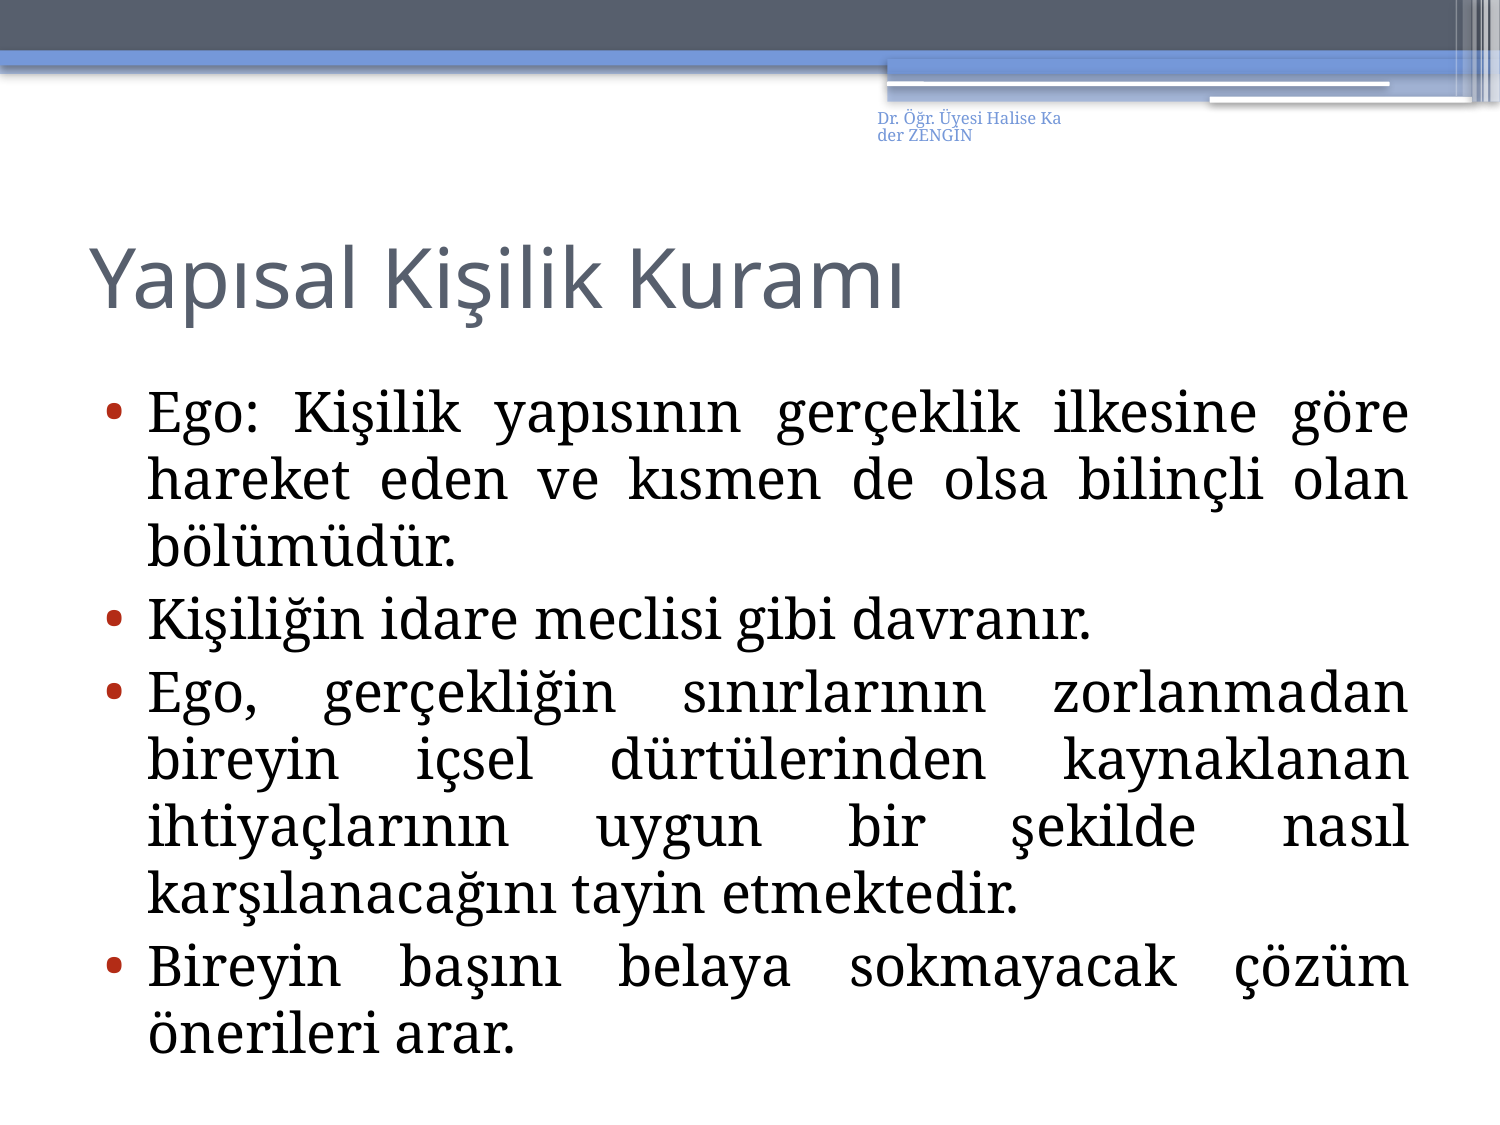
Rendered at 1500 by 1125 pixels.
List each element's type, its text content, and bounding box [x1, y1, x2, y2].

footer Dr. Öğr. Üyesi Halise Kader ZENGİN [862, 100, 1080, 176]
list Ego: Kişilik yapısının gerçeklik ilkesine göre hareket eden ve kısmen de olsa bilinçli olan bölümüdür. Kişiliğin idare meclisi gibi davranır. Ego, gerçekliğin sınırlarının zorlanmadan bireyin içsel dürtülerinden kaynaklanan ihtiyaçlarının uygun bir şekilde nasıl karşılanacağını tayin etmektedir. Bireyin başını belaya sokmayacak çözüm önerileri arar. [75, 368, 1425, 1079]
title Yapısal Kişilik Kuramı [75, 187, 1425, 363]
